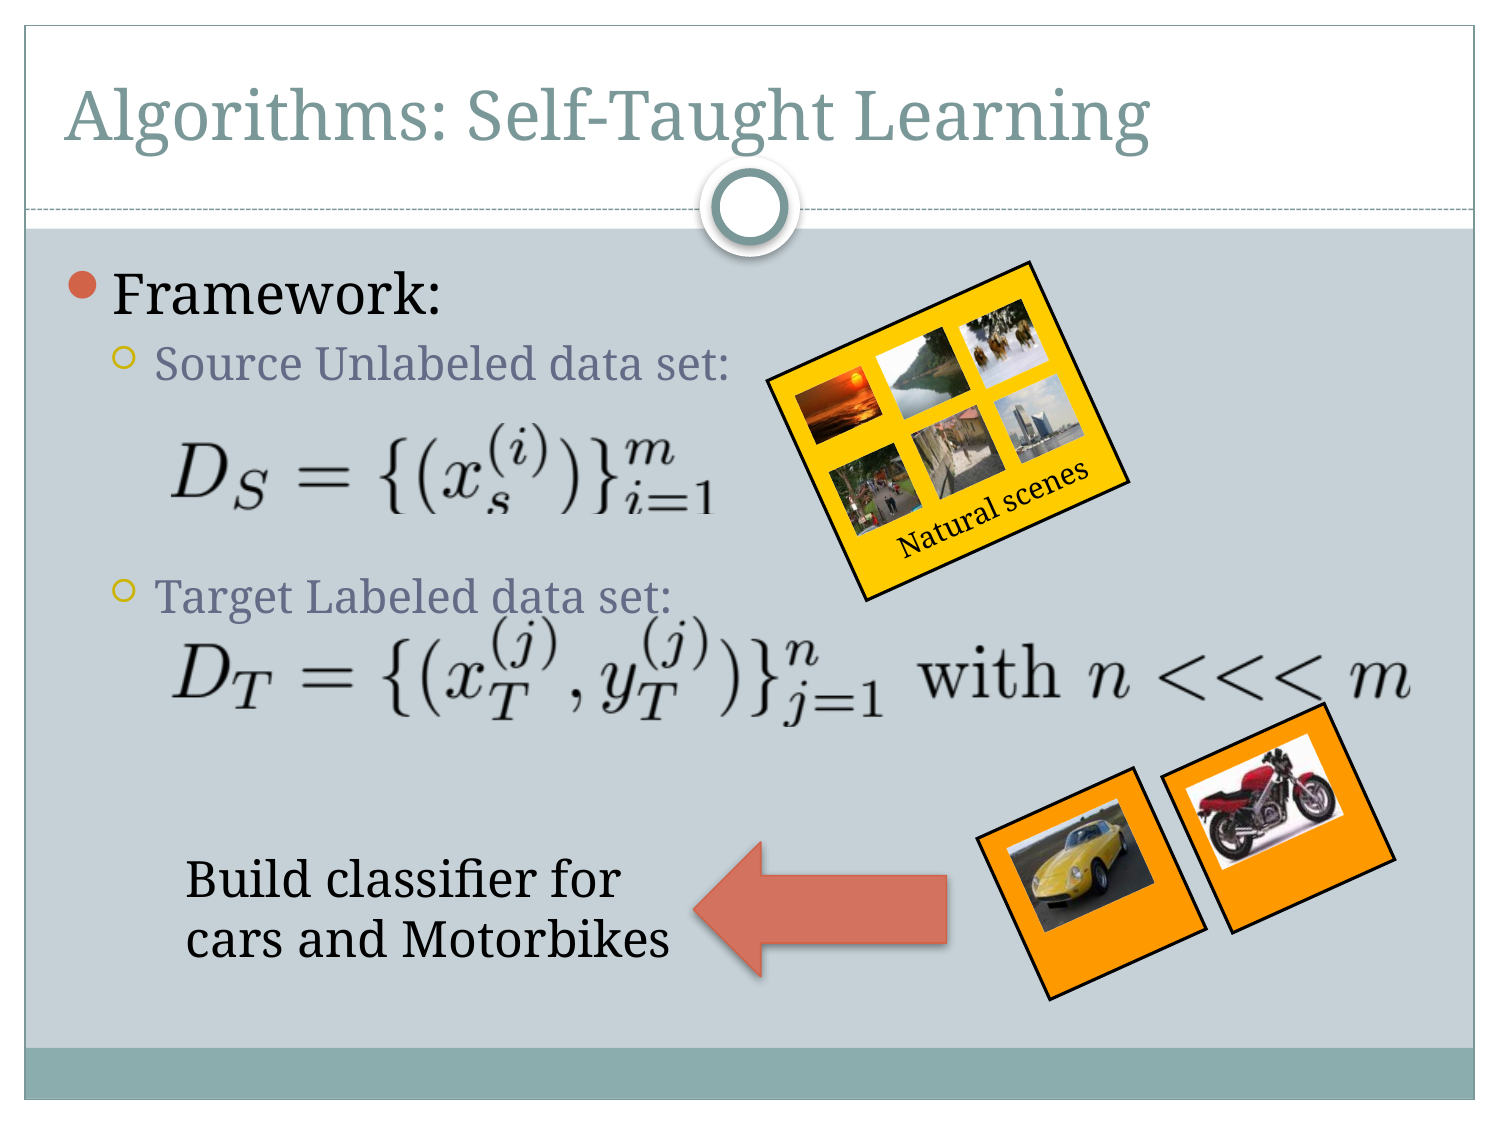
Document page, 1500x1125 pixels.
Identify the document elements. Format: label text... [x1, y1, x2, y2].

text_box [694, 841, 948, 978]
picture [170, 423, 715, 514]
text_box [802, 309, 1125, 553]
title Algorithms: Self-Taught Learning [49, 37, 1450, 162]
picture [795, 393, 802, 411]
picture [1000, 299, 1025, 309]
text_box Build classifier for cars and Motorbikes [170, 840, 694, 976]
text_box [1005, 732, 1368, 973]
list Framework: Source Unlabeled data set: Target Labeled data set: [49, 250, 1445, 1001]
picture [170, 615, 1411, 727]
